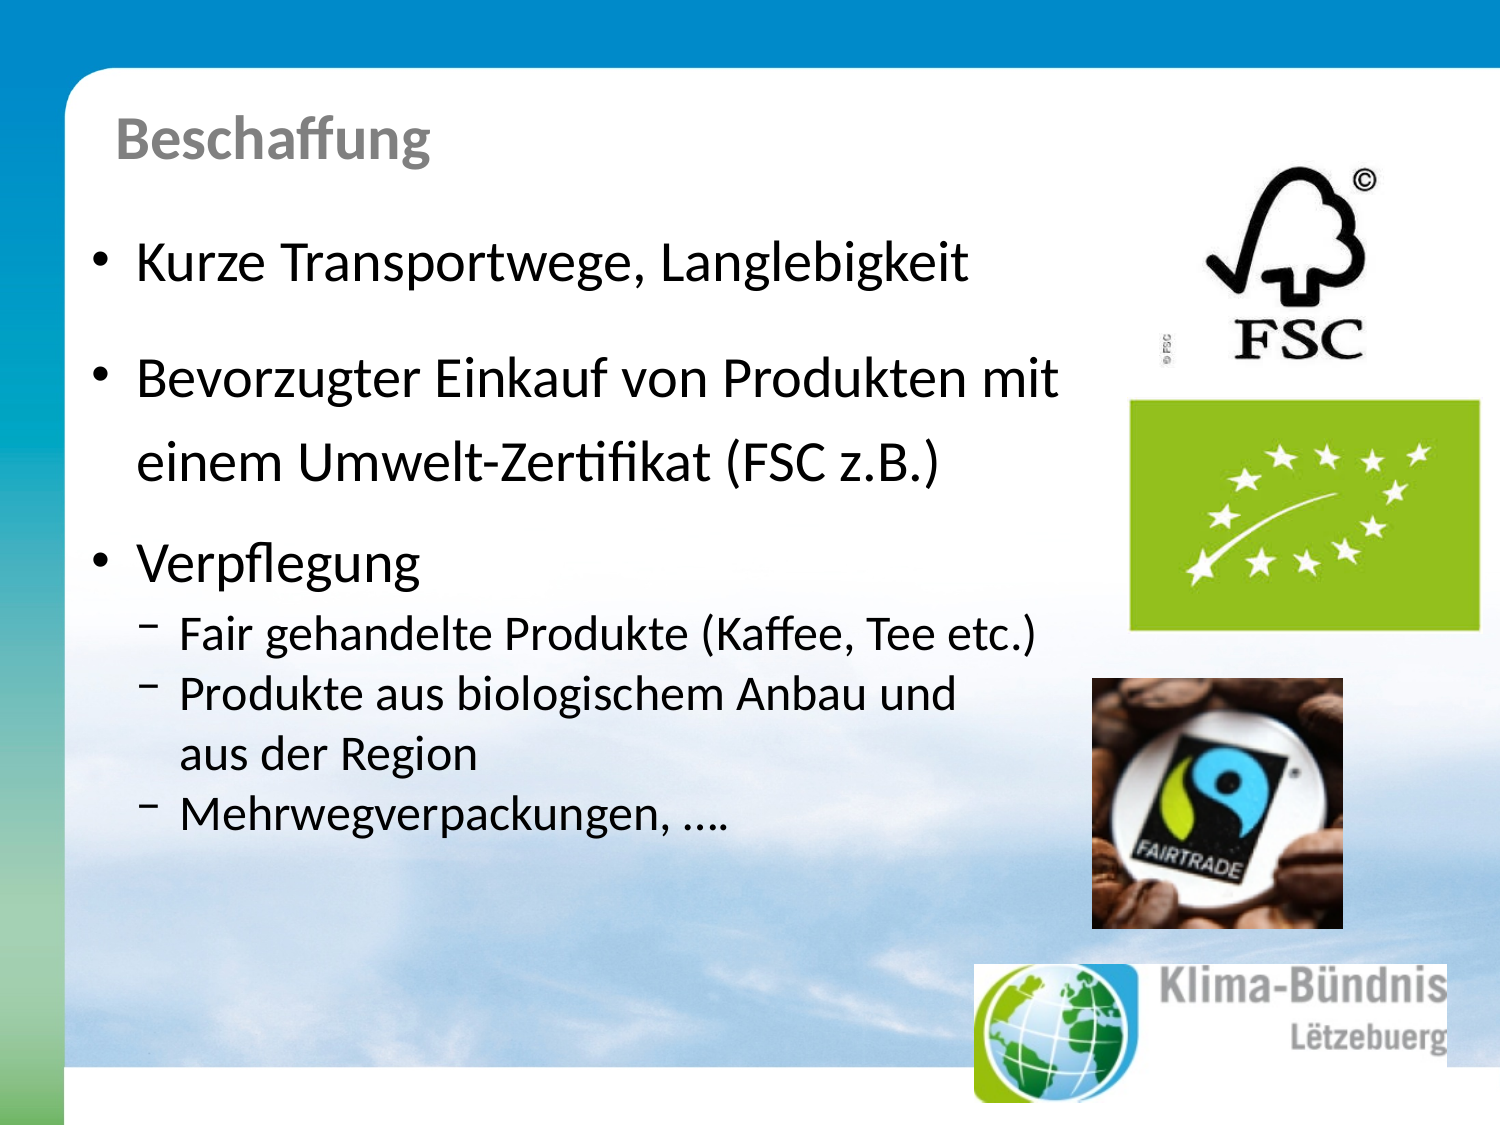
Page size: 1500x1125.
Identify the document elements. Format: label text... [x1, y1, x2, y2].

text_box Kurze Transportwege, Langlebigkeit Bevorzugter Einkauf von Produkten mit einem Umwelt-Zertifikat (FSC z.B.) Verpflegung Fair gehandelte Produkte (Kaffee, Tee etc.) Produkte aus biologischem Anbau und aus der Region Mehrwegverpackungen, …. [76, 202, 1199, 965]
picture [0, 68, 1500, 1125]
title Beschaffung [100, 90, 1451, 209]
